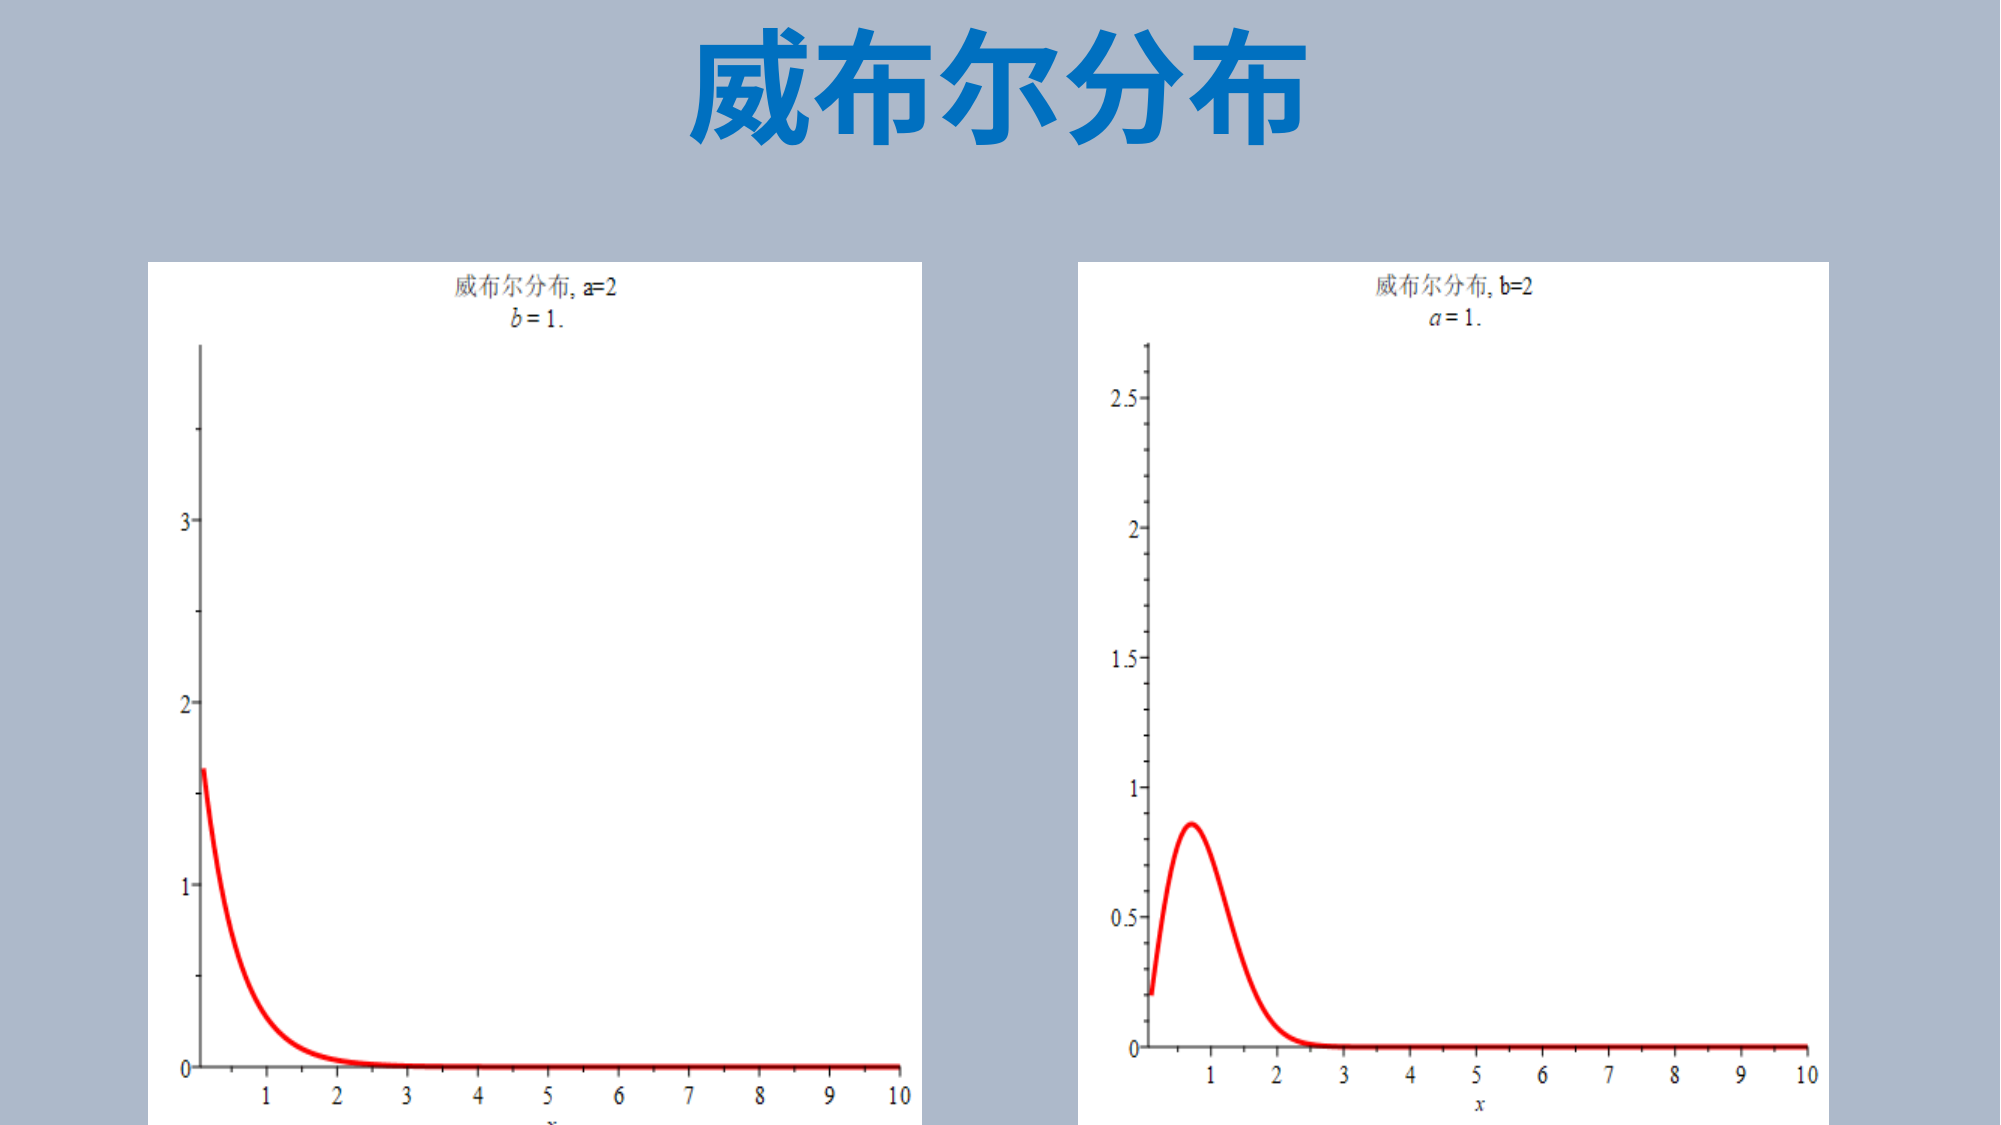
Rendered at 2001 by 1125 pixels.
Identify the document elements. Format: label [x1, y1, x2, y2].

picture [1078, 262, 1829, 1125]
picture [148, 262, 922, 1125]
